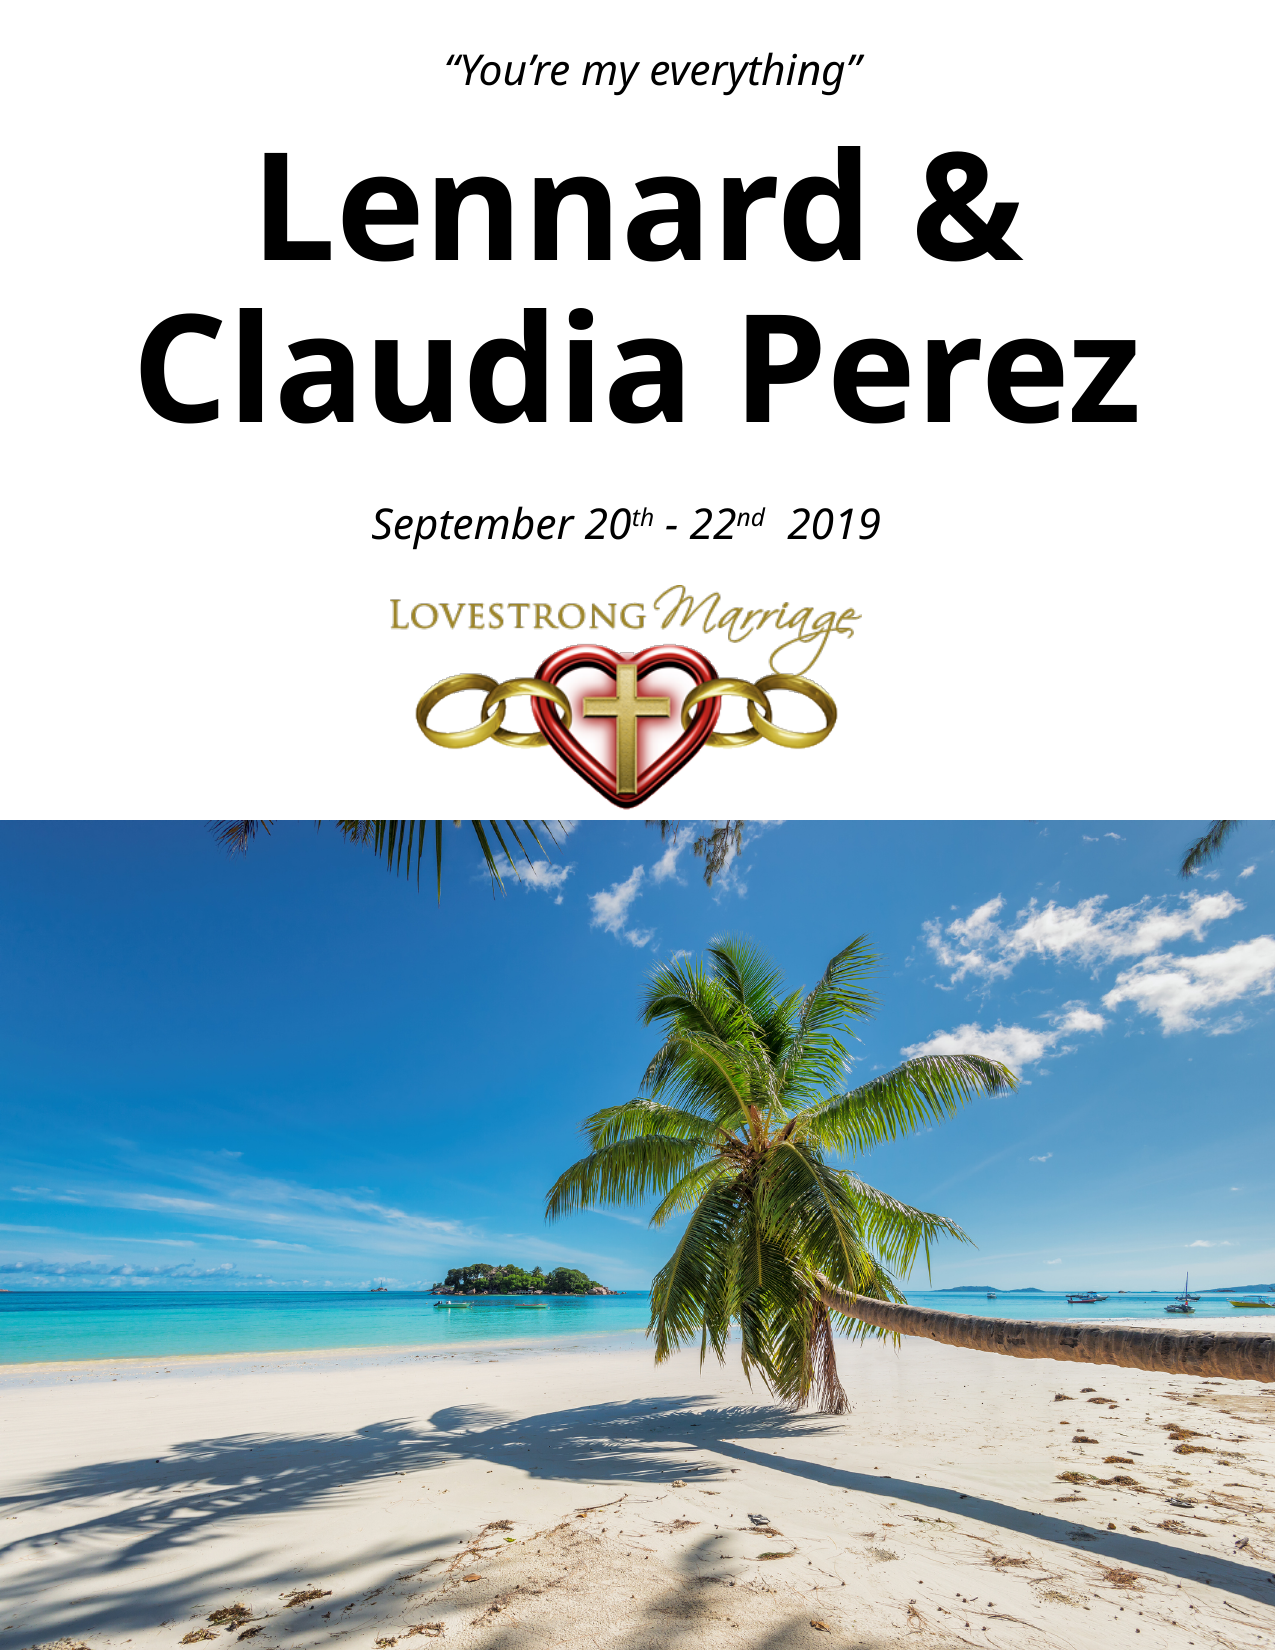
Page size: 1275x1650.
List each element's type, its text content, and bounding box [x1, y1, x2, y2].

text_box September 20th - 22nd 2019 [148, 495, 1105, 574]
picture [0, 820, 1275, 1650]
subtitle “You’re my everything” [174, 41, 1131, 120]
title Lennard & Claudia Perez [69, 131, 1206, 463]
picture [390, 584, 862, 810]
